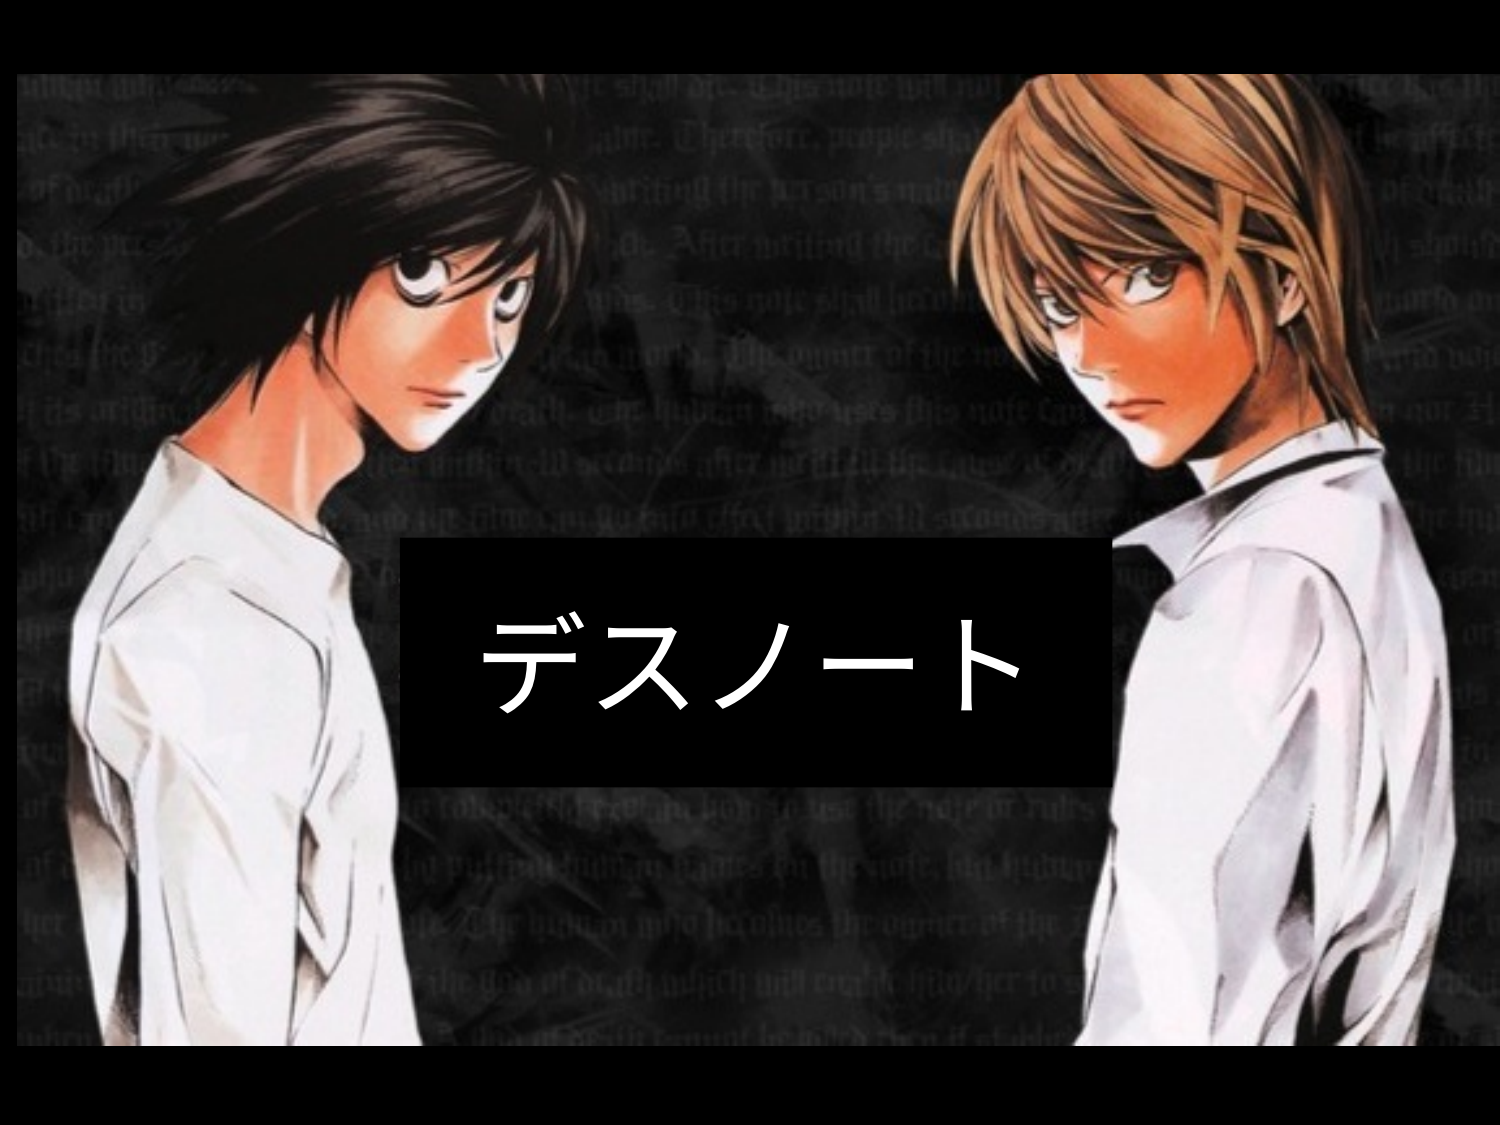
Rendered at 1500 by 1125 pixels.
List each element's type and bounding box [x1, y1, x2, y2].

list [17, 74, 1500, 1046]
